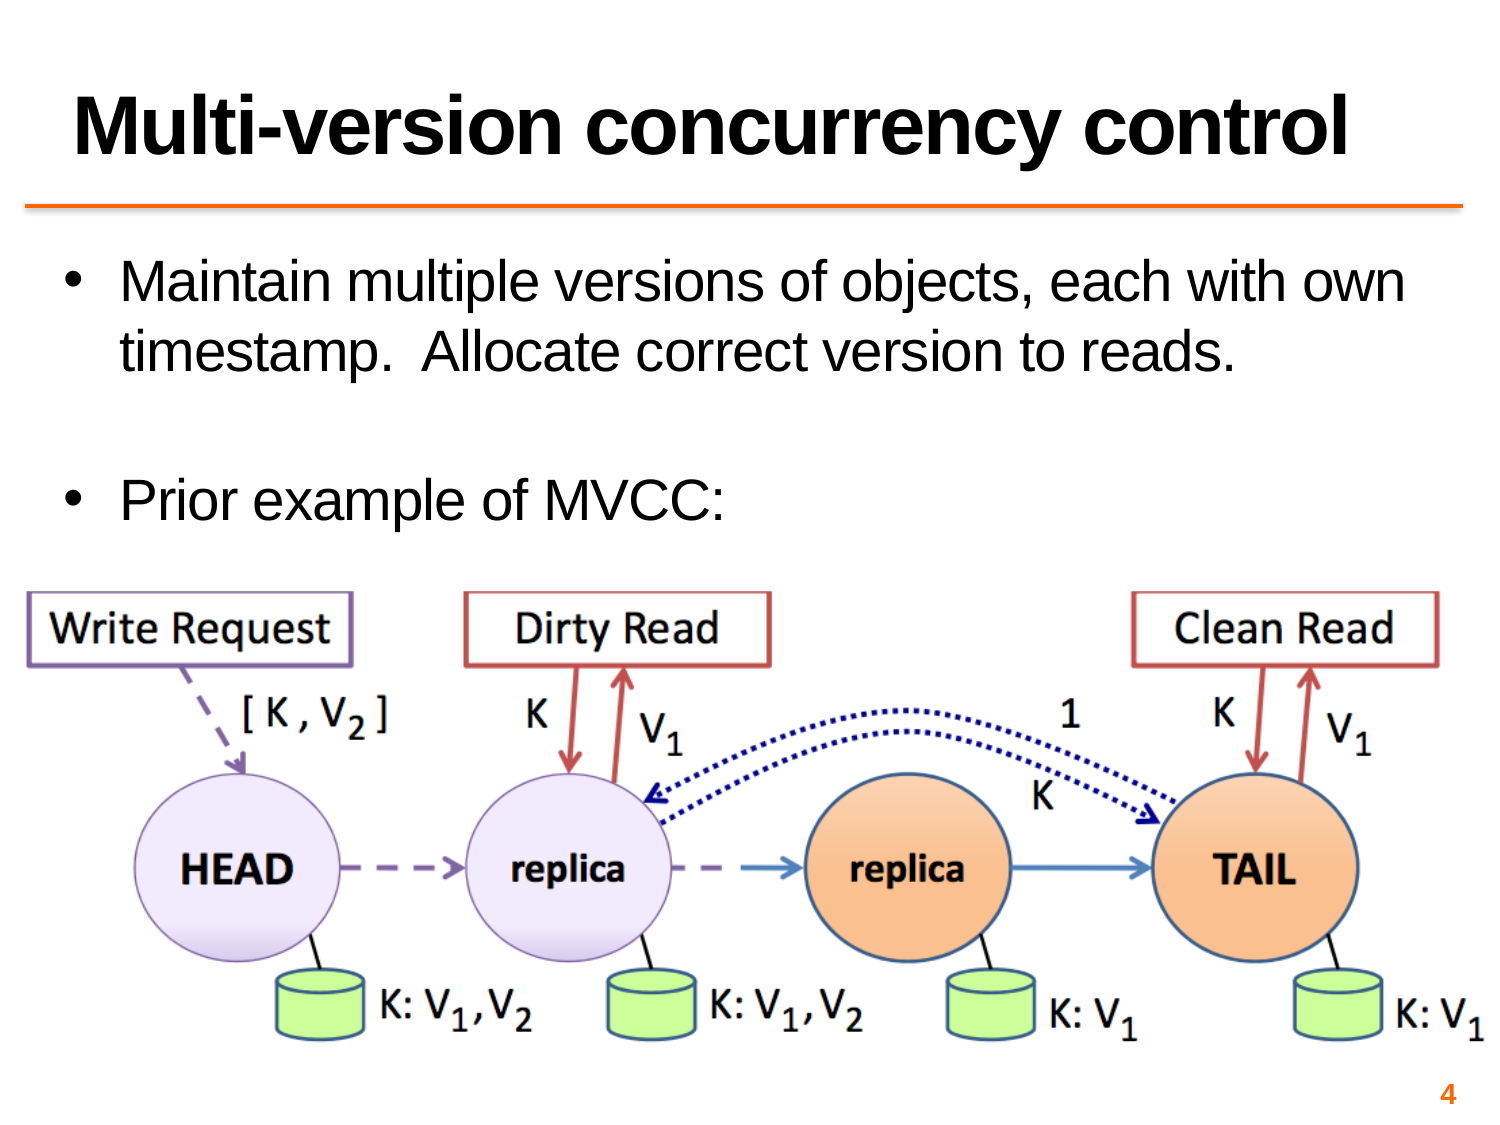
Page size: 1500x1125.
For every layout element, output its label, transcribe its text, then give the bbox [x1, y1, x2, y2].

picture [20, 585, 1489, 1052]
list Maintain multiple versions of objects, each with own timestamp. Allocate correct version to reads. Prior example of MVCC: [57, 237, 1422, 584]
slide_number 4 [1112, 1074, 1463, 1110]
title Multi-version concurrency control [57, 2, 1463, 178]
